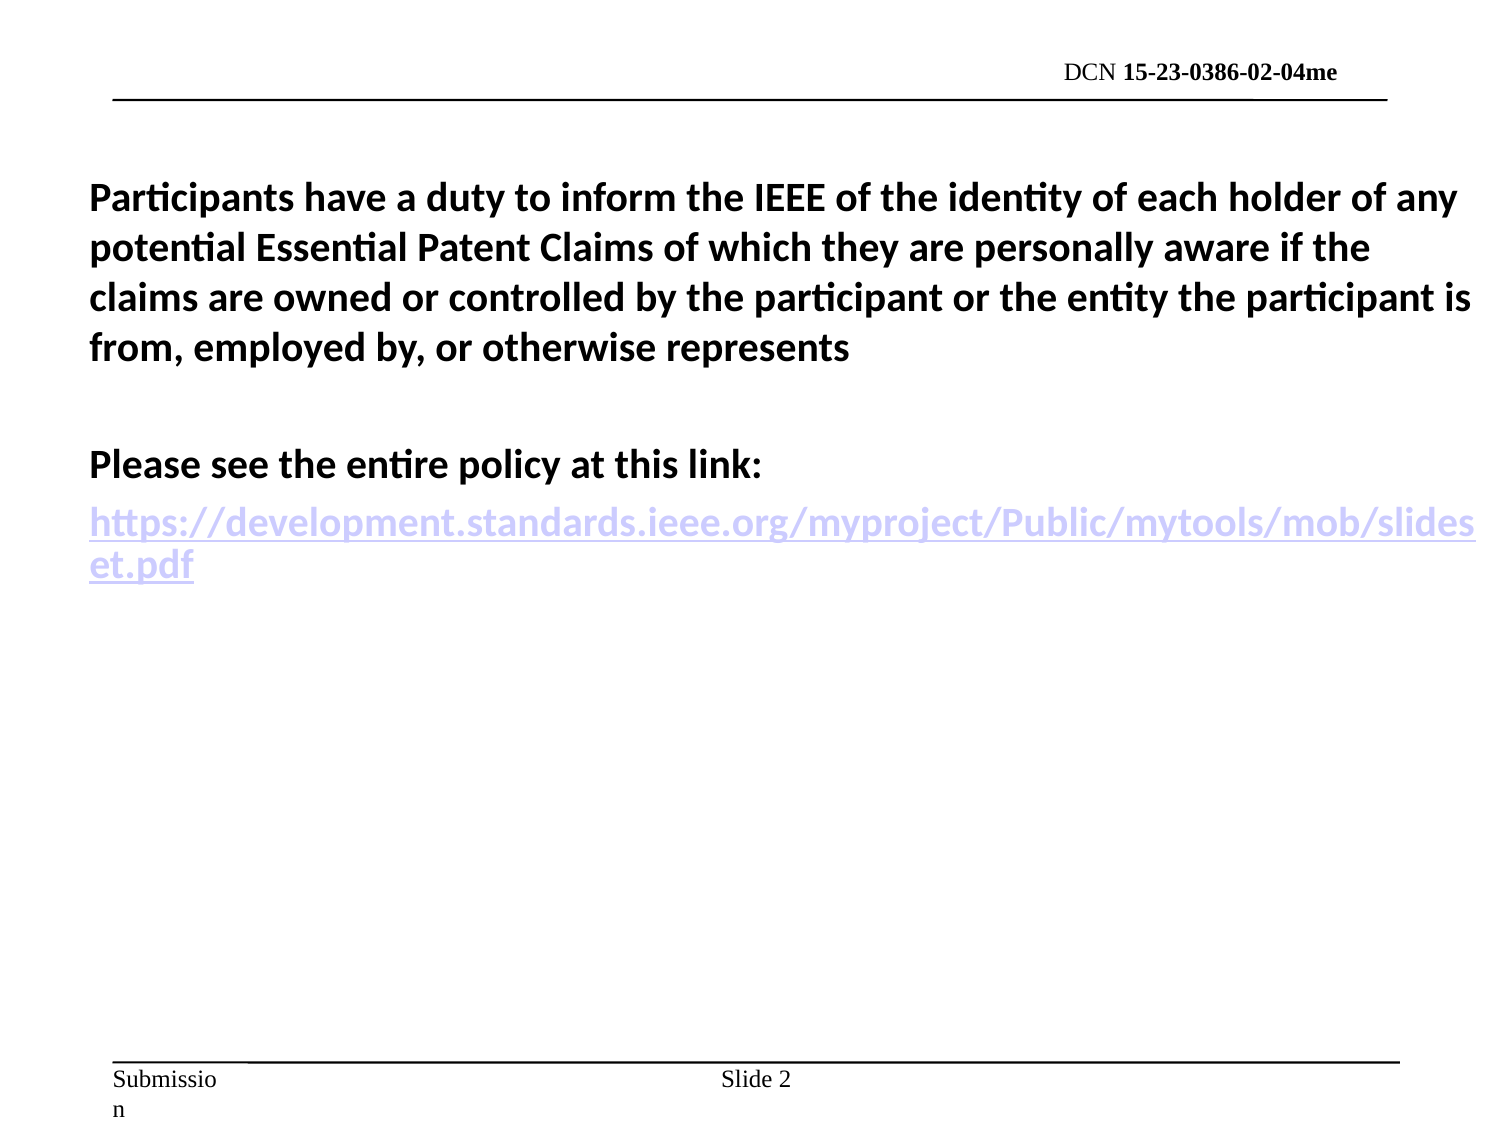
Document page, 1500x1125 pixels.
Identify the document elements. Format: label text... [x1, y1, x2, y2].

slide_number Slide 2 [712, 1062, 800, 1093]
list Participants have a duty to inform the IEEE of the identity of each holder of any potential Essential Patent Claims of which they are personally aware if the claims are owned or controlled by the participant or the entity the participant is from, employed by, or otherwise represents Please see the entire policy at this link: https://development.standards.ieee.org/myproject/Public/mytools/mob/slideset.pdf [0, 162, 1500, 963]
